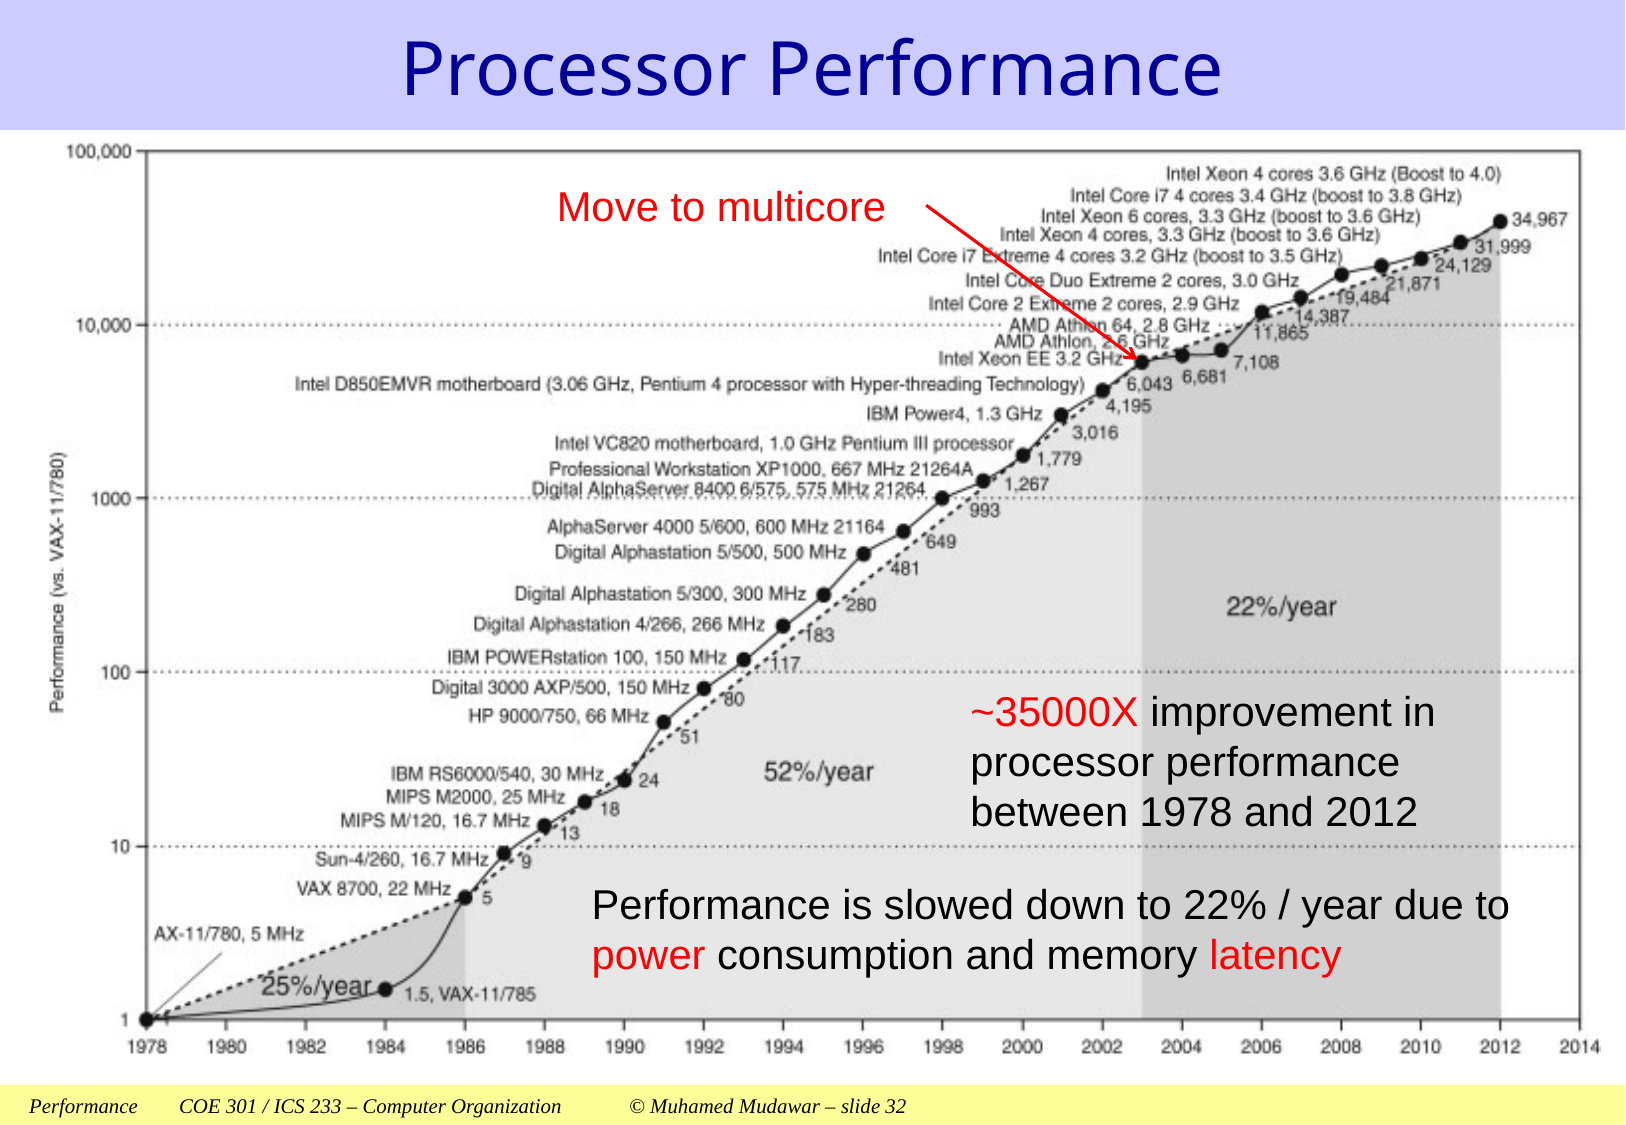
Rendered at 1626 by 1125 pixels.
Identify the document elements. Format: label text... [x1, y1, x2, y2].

picture [48, 142, 1602, 1058]
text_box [487, 172, 1138, 361]
title Processor Performance [0, 0, 1625, 130]
